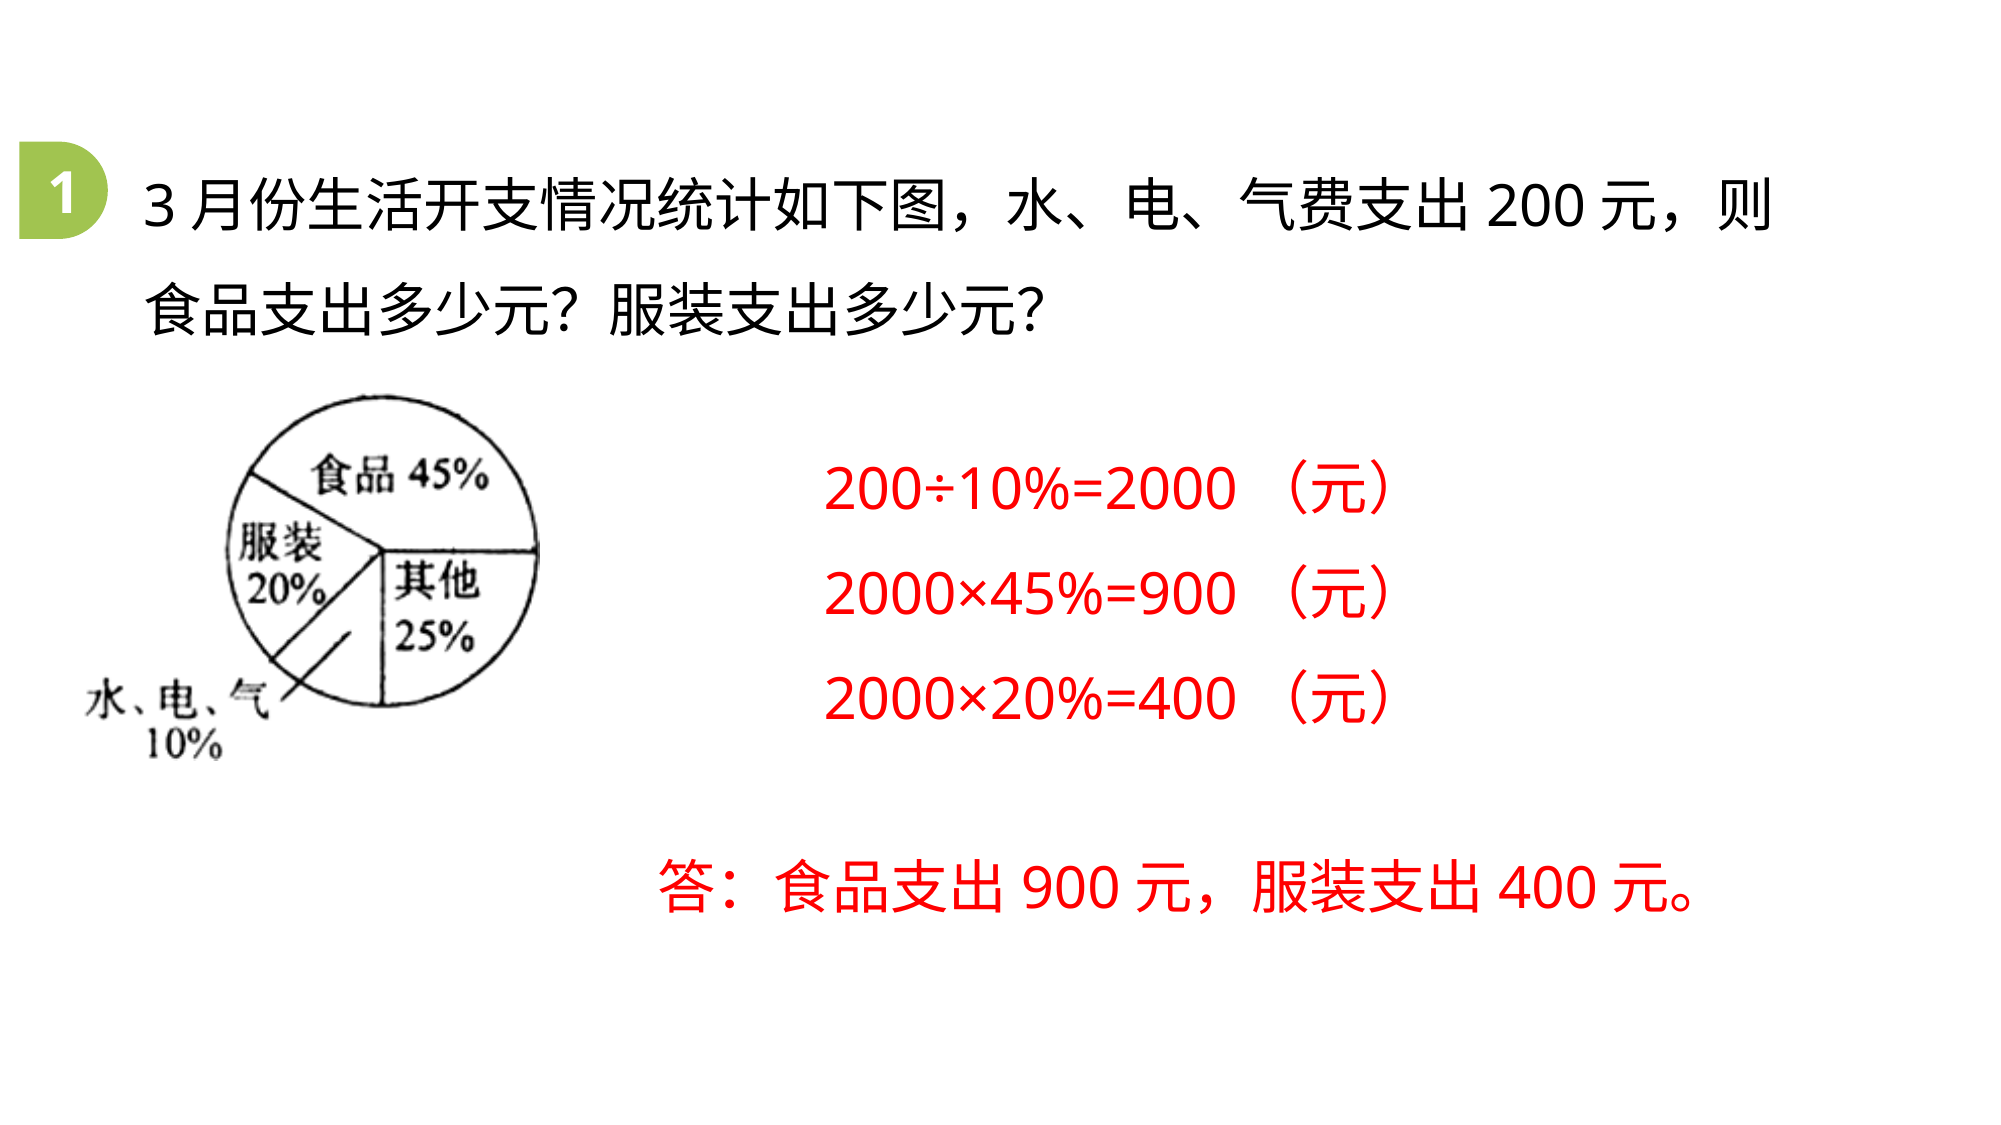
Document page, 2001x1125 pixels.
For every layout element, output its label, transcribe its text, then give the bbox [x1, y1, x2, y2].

text_box 3月份生活开支情况统计如下图，水、电、气费支出200元，则食品支出多少元？服装支出多少元？ [128, 125, 1793, 351]
text_box 1 [19, 141, 108, 239]
text_box 200÷10%=2000（元） 2000×45%=900（元） 2000×20%=400（元） [808, 408, 1640, 739]
text_box 答：食品支出900元，服装支出400元。 [642, 843, 1701, 928]
picture [81, 390, 540, 761]
